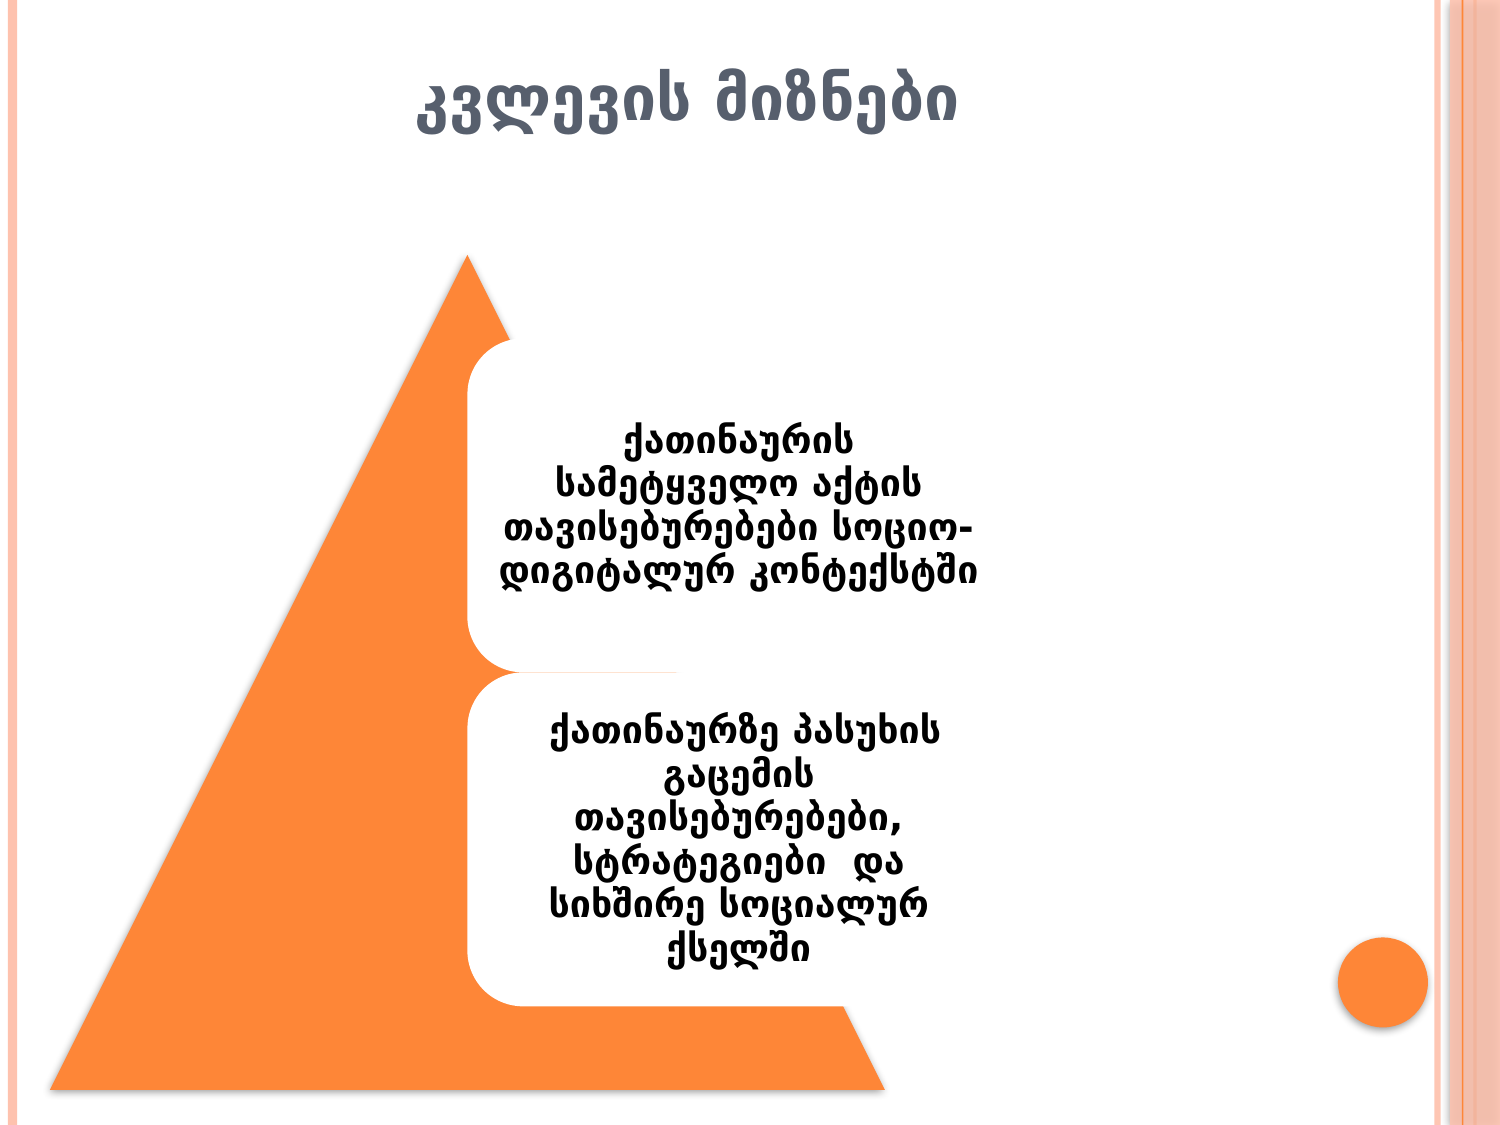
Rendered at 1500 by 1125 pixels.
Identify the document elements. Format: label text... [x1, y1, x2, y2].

title კვლევის მიზნები [75, 45, 1300, 141]
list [49, 254, 1500, 1091]
